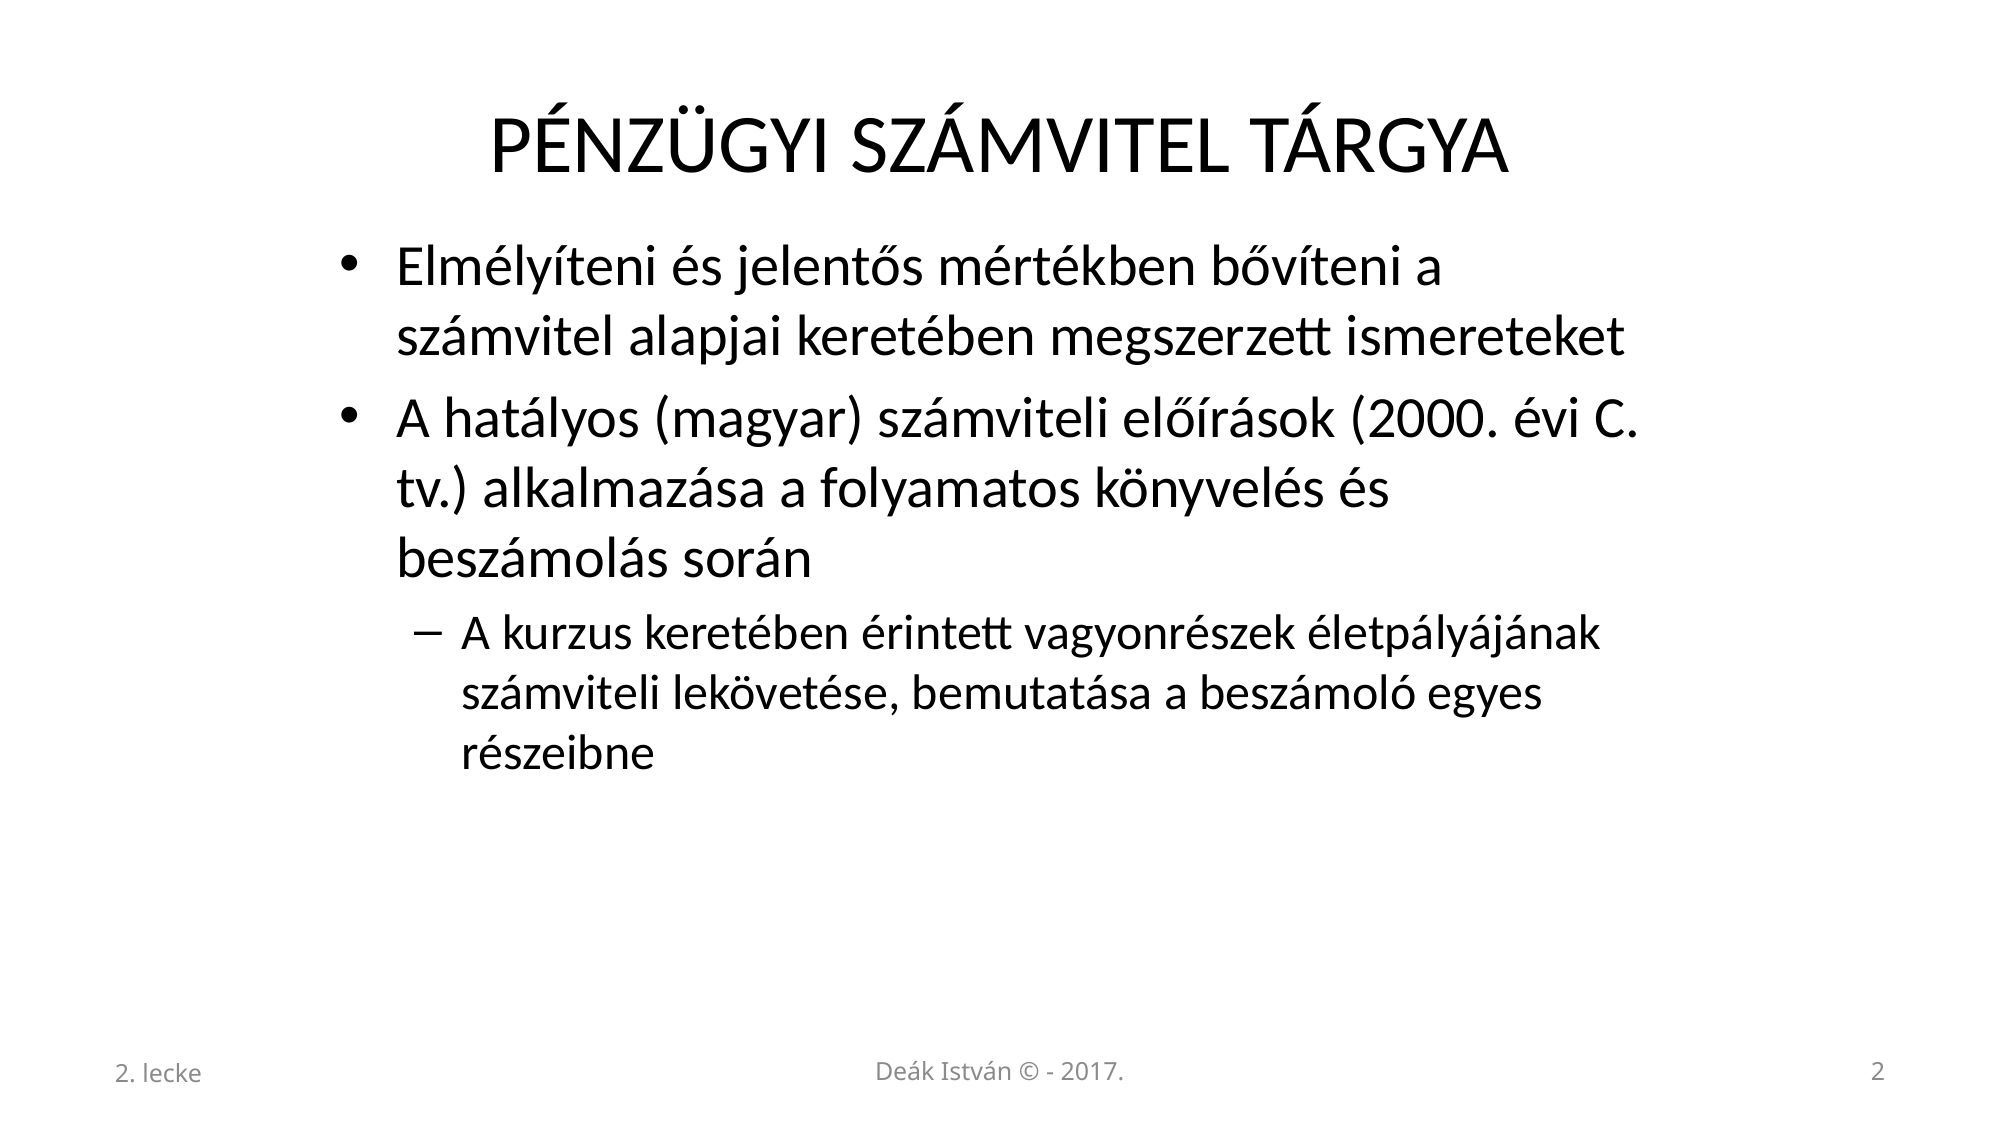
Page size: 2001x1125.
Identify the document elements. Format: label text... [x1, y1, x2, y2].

list Elmélyíteni és jelentős mértékben bővíteni a számvitel alapjai keretében megszerzett ismereteket A hatályos (magyar) számviteli előírások (2000. évi C. tv.) alkalmazása a folyamatos könyvelés és beszámolás során A kurzus keretében érintett vagyonrészek életpályájának számviteli lekövetése, bemutatása a beszámoló egyes részeibne [324, 220, 1675, 1059]
title PÉNZÜGYI SZÁMVITEL TÁRGYA [99, 45, 1900, 233]
footer Deák István © - 2017. [683, 1059, 1317, 1103]
slide_number 2. lecke [99, 1042, 567, 1103]
slide_number 2 [1433, 1042, 1900, 1103]
